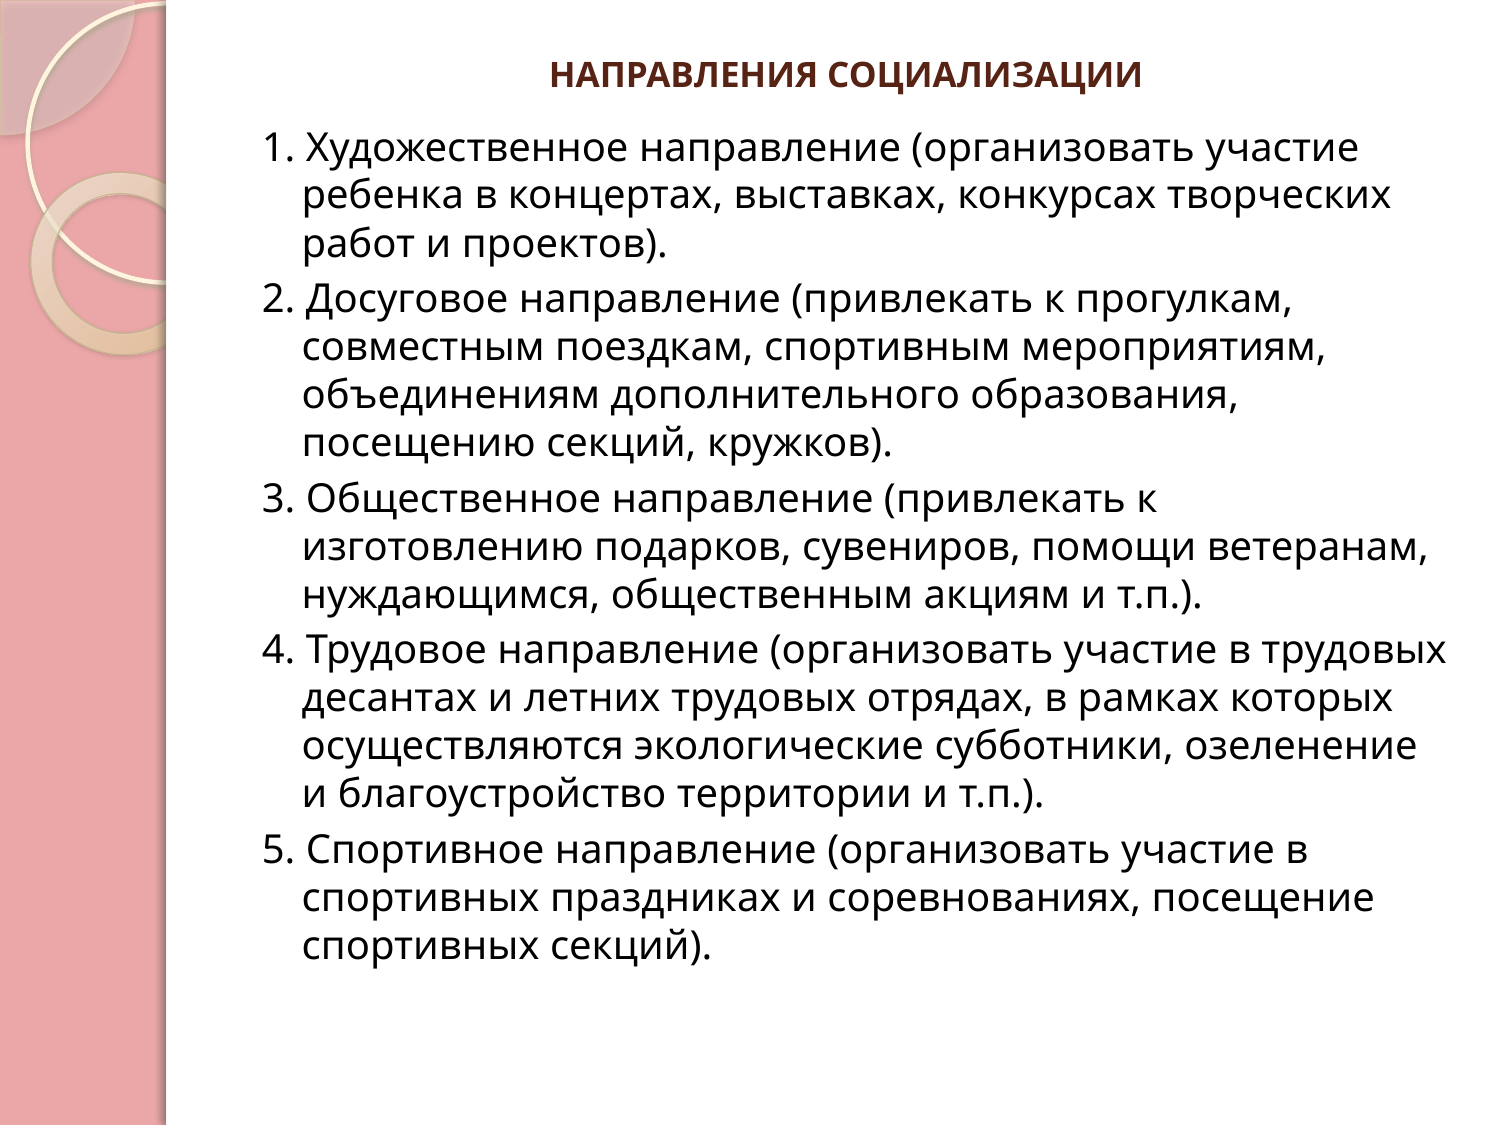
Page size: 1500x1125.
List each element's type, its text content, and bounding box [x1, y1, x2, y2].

list 1. Художественное направление (организовать участие ребенка в концертах, выставках, конкурсах творческих работ и проектов). 2. Досуговое направление (привлекать к прогулкам, совместным поездкам, спортивным мероприятиям, объединениям дополнительного образования, посещению секций, кружков). 3. Общественное направление (привлекать к изготовлению подарков, сувениров, помощи ветеранам, нуждающимся, общественным акциям и т.п.). 4. Трудовое направление (организовать участие в трудовых десантах и летних трудовых отрядах, в рамках которых осуществляются экологические субботники, озеленение и благоустройство территории и т.п.). 5. Спортивное направление (организовать участие в спортивных праздниках и соревнованиях, посещение спортивных секций). [235, 113, 1466, 1025]
title НАПРАВЛЕНИЯ СОЦИАЛИЗАЦИИ [235, 45, 1466, 102]
